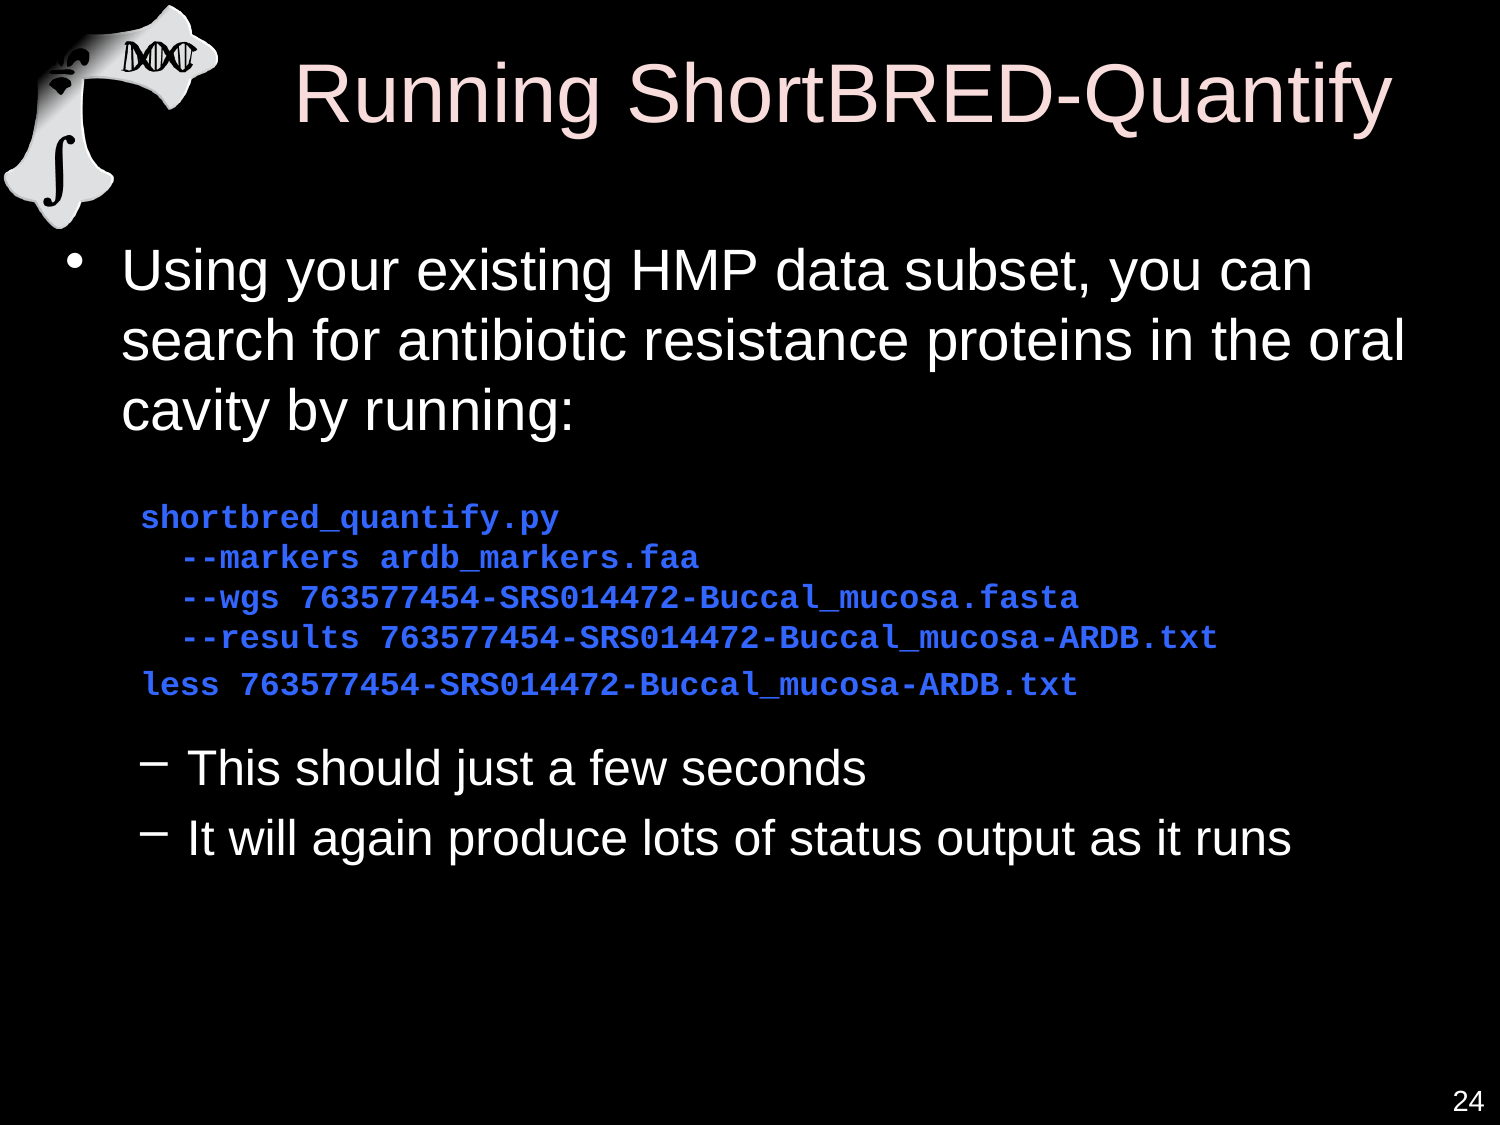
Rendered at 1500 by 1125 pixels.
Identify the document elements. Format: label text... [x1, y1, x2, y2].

list Using your existing HMP data subset, you can search for antibiotic resistance proteins in the oral cavity by running: shortbred_quantify.py --markers ardb_markers.faa --wgs 763577454-SRS014472-Buccal_mucosa.fasta --results 763577454-SRS014472-Buccal_mucosa-ARDB.txt less 763577454-SRS014472-Buccal_mucosa-ARDB.txt This should just a few seconds It will again produce lots of status output as it runs [49, 224, 1463, 1051]
slide_number 24 [1187, 1074, 1500, 1125]
picture [2, 3, 218, 229]
title Running ShortBRED-Quantify [206, 0, 1482, 184]
